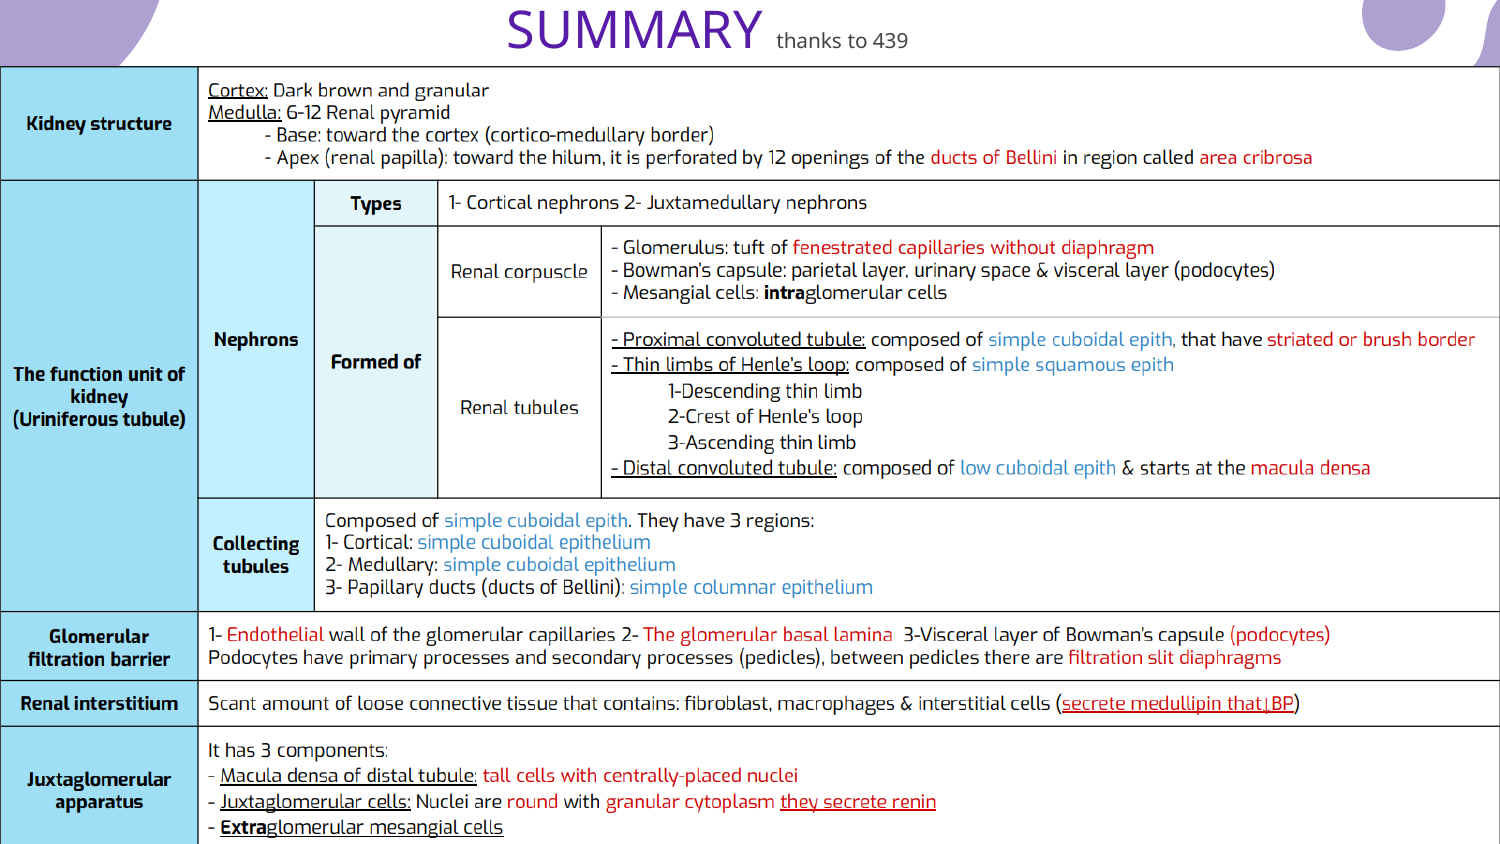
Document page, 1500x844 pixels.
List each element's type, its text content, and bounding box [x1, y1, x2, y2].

picture [0, 65, 1500, 844]
text_box SUMMARY thanks to 439 [491, 0, 1230, 64]
